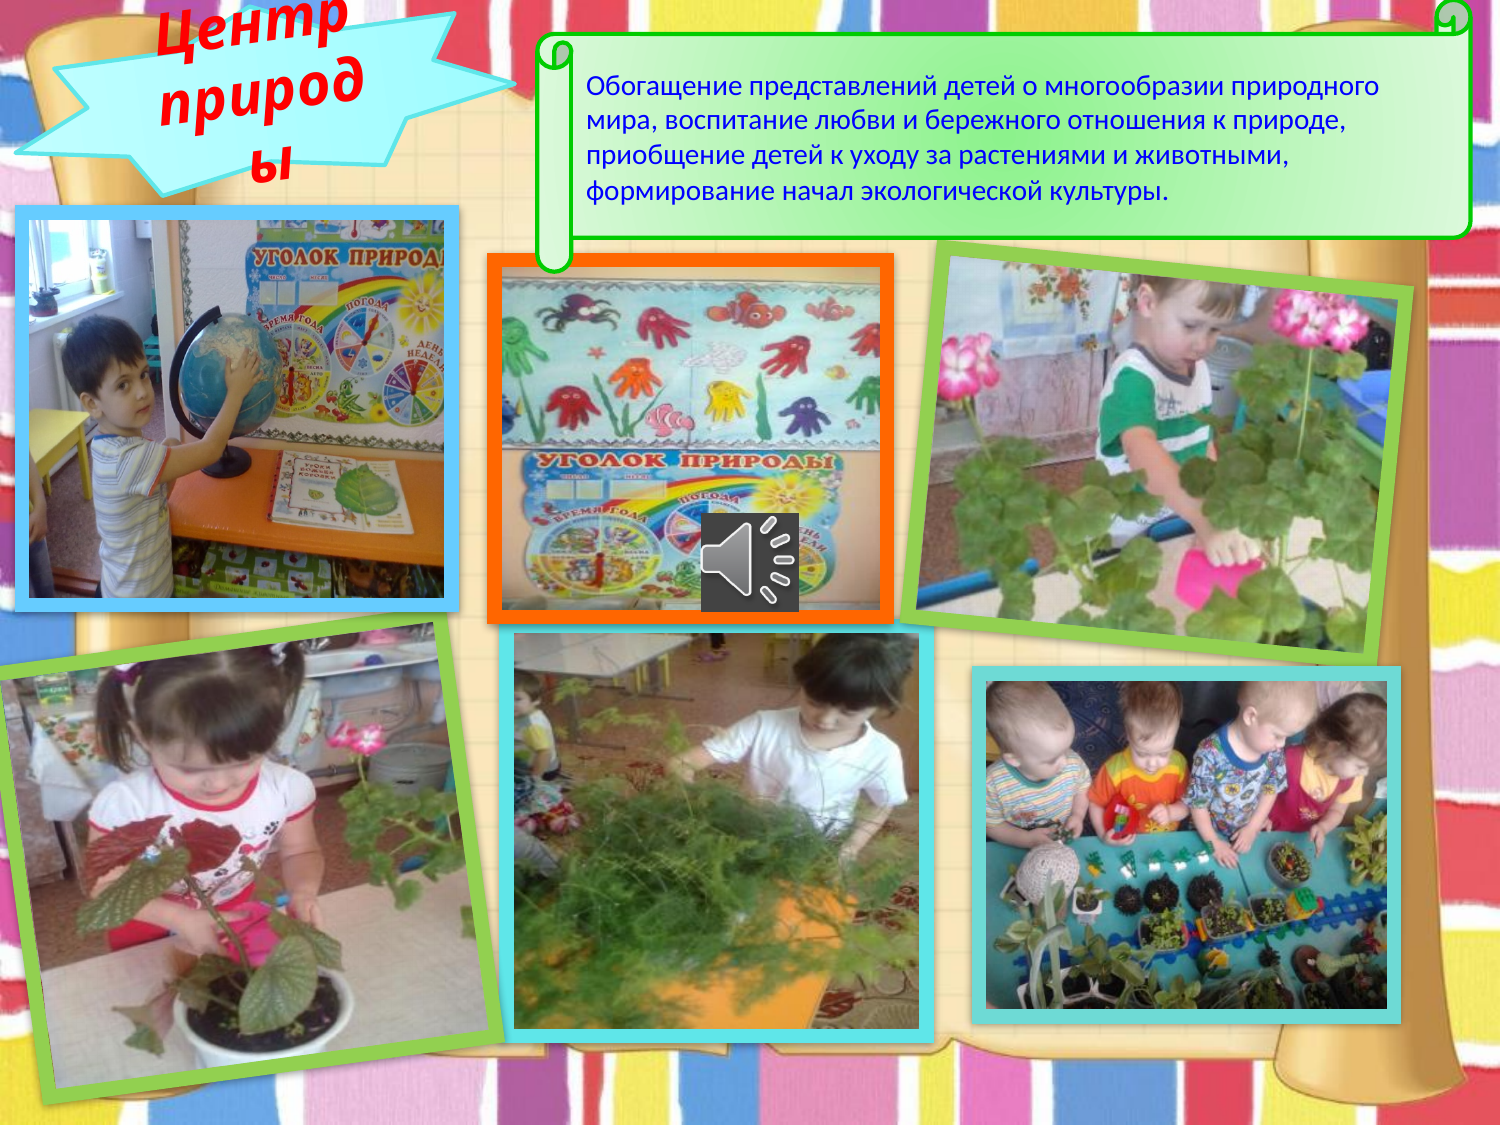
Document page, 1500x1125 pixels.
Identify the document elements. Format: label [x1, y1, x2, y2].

picture [985, 680, 1388, 1010]
list [0, 0, 1500, 1125]
picture [501, 266, 881, 613]
picture [25, 648, 464, 1062]
picture [931, 276, 1383, 633]
picture [29, 219, 445, 599]
picture [513, 633, 920, 1029]
